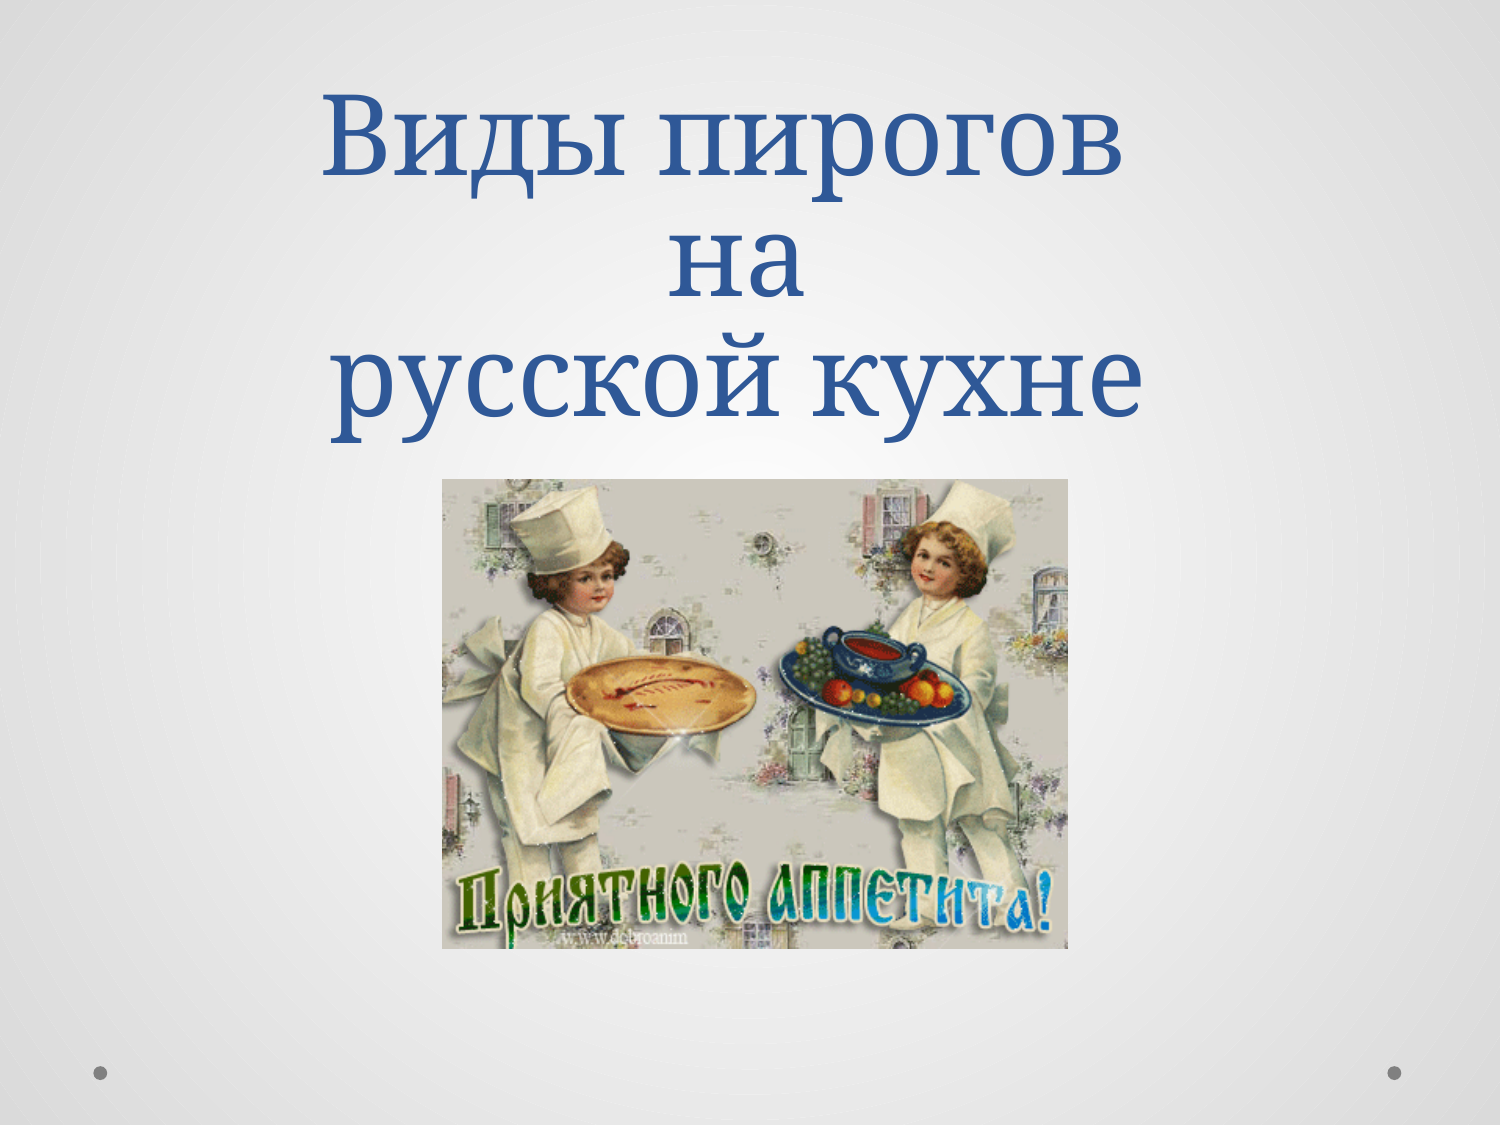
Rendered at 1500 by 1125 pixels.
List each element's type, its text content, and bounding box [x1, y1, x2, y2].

title Виды пирогов на русской кухне [53, 54, 1424, 447]
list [442, 479, 1069, 949]
